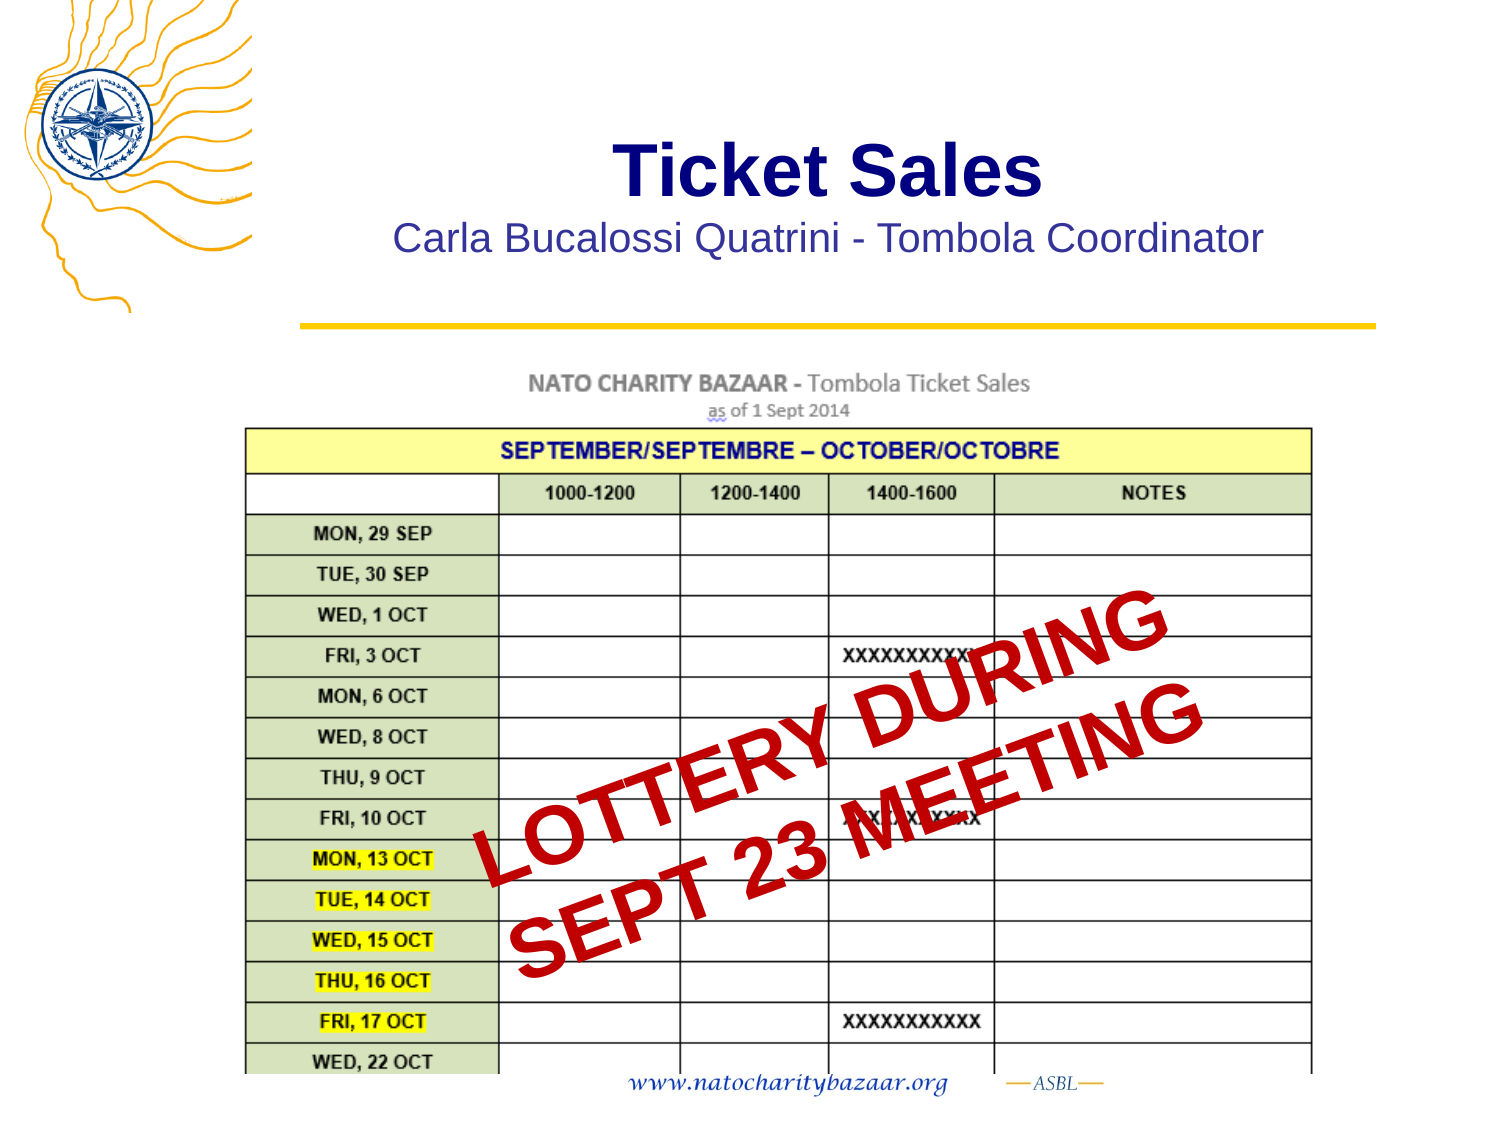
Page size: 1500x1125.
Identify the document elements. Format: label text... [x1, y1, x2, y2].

title Ticket Sales Carla Bucalossi Quatrini - Tombola Coordinator [281, 66, 1377, 317]
picture [229, 329, 1353, 1100]
picture [24, 0, 252, 313]
